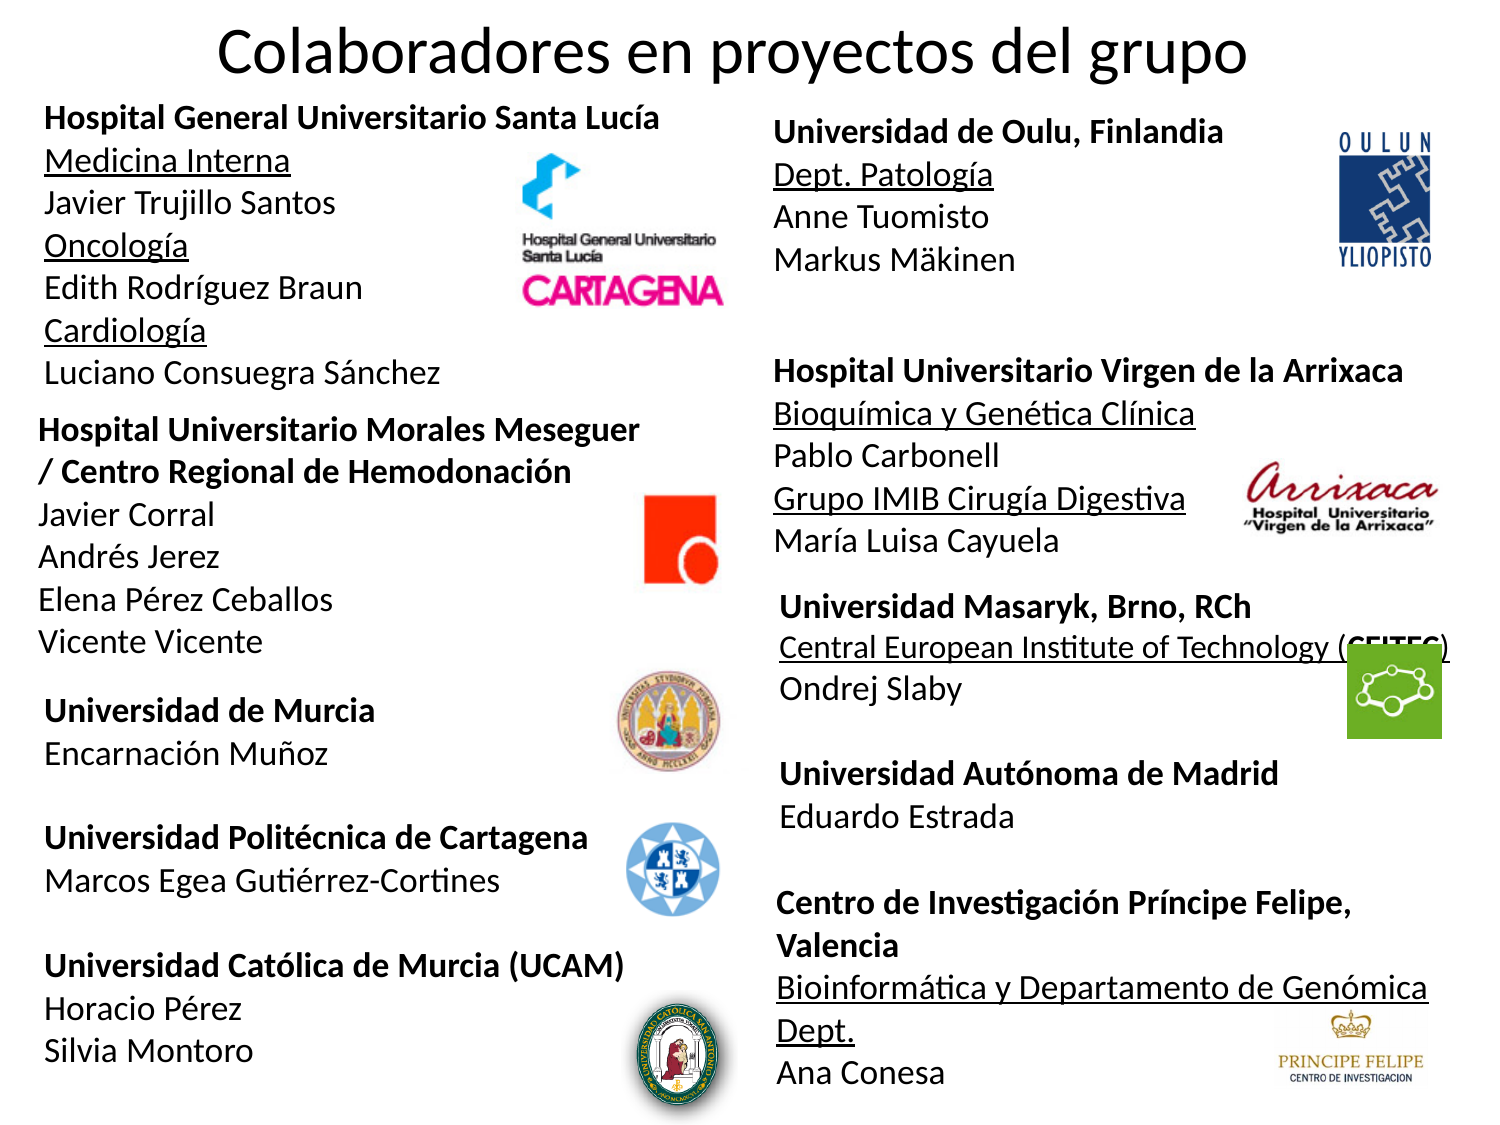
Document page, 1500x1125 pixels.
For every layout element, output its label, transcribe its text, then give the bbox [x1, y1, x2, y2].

picture [620, 990, 738, 1125]
text_box Hospital Universitario Morales Meseguer / Centro Regional de Hemodonación Javier Corral Andrés Jerez Elena Pérez Ceballos Vicente Vicente [23, 398, 724, 754]
title Colaboradores en proyectos del grupo [58, 0, 1409, 141]
picture [1241, 458, 1444, 541]
text_box Hospital General Universitario Santa Lucía Medicina Interna Javier Trujillo Santos Oncología Edith Rodríguez Braun Cardiología Luciano Consuegra Sánchez [29, 86, 730, 442]
text_box Universidad de Oulu, Finlandia Dept. Patología Anne Tuomisto Markus Mäkinen [758, 100, 1459, 328]
text_box Universidad de Murcia Encarnación Muñoz Universidad Politécnica de Cartagena Marcos Egea Gutiérrez-Cortines Universidad Católica de Murcia (UCAM) Horacio Pérez Silvia Montoro [29, 679, 774, 1120]
picture [585, 655, 752, 774]
text_box Centro de Investigación Príncipe Felipe, Valencia Bioinformática y Departamento de Genómica Dept. Ana Conesa [774, 886, 1462, 1100]
picture [1347, 644, 1442, 739]
picture [1335, 128, 1434, 271]
text_box Universidad Masaryk, Brno, RCh Central European Institute of Technology (CEITEC) Ondrej Slaby Universidad Autónoma de Madrid Eduardo Estrada [764, 575, 1465, 886]
picture [620, 820, 727, 918]
picture [1273, 1007, 1428, 1089]
text_box Hospital Universitario Virgen de la Arrixaca Bioquímica y Genética Clínica Pablo Carbonell Grupo IMIB Cirugía Digestiva María Luisa Cayuela [758, 339, 1459, 568]
picture [515, 152, 735, 309]
picture [620, 480, 739, 598]
